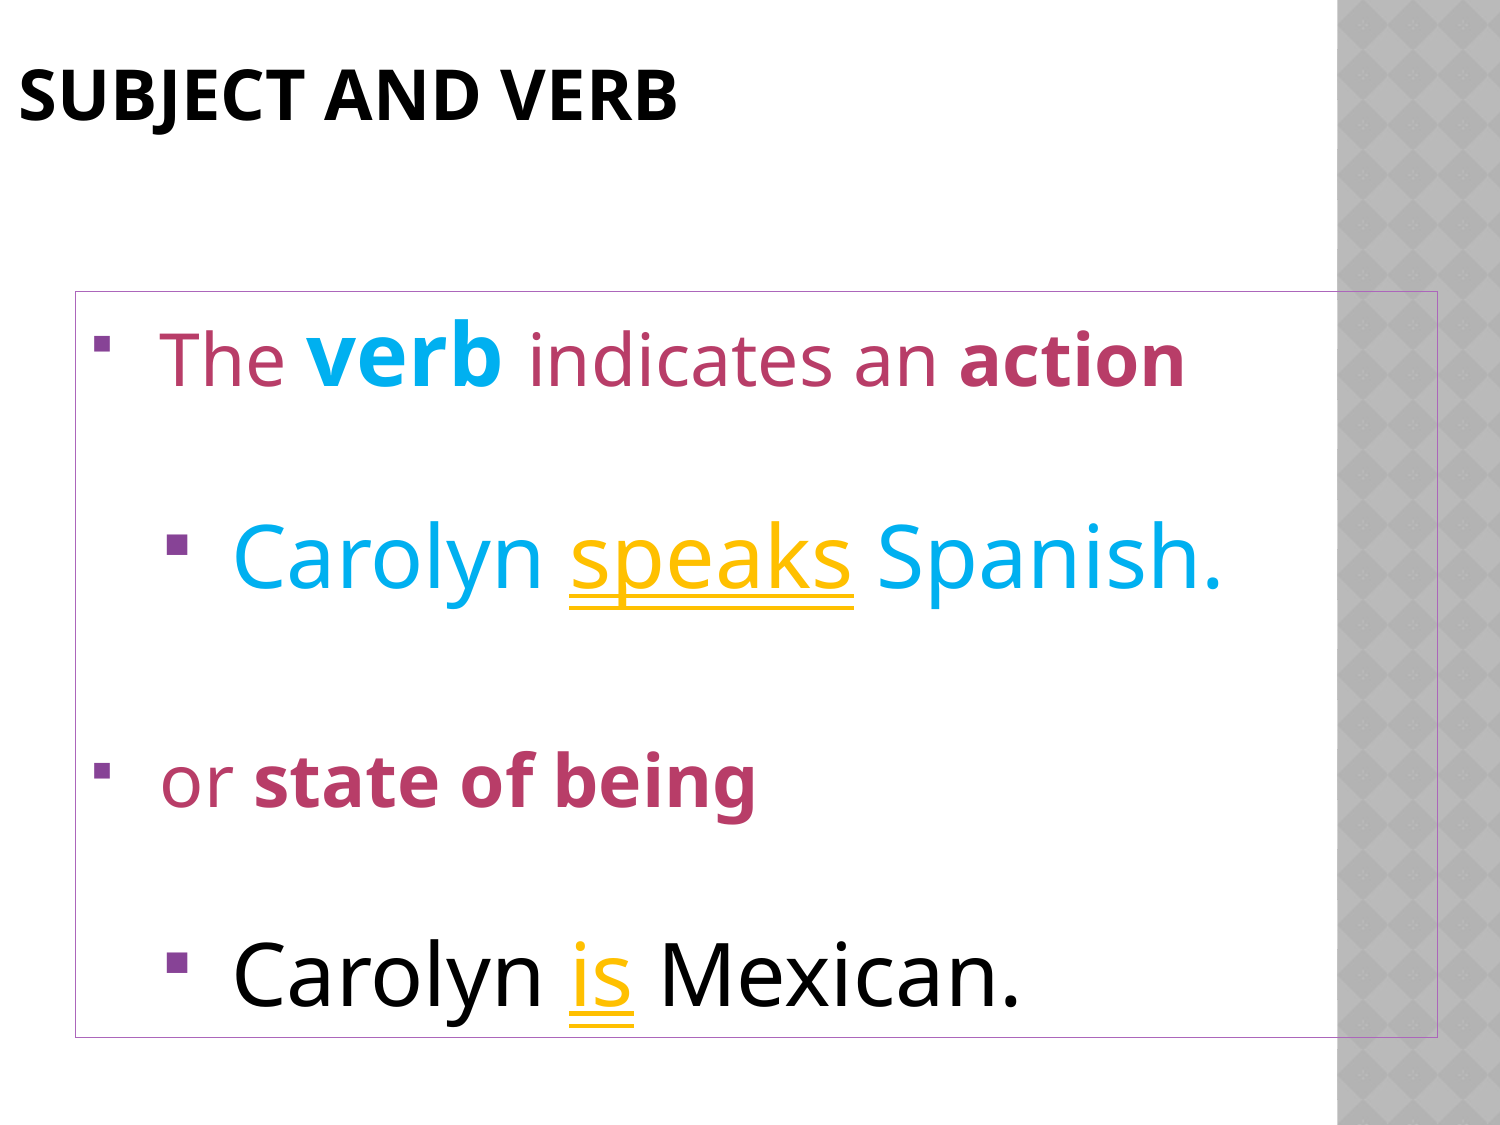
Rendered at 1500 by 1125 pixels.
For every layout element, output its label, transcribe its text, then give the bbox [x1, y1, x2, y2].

list The verb indicates an action Carolyn speaks Spanish. or state of being Carolyn is Mexican. [75, 291, 1438, 1038]
title Subject and Verb [11, 50, 1187, 135]
